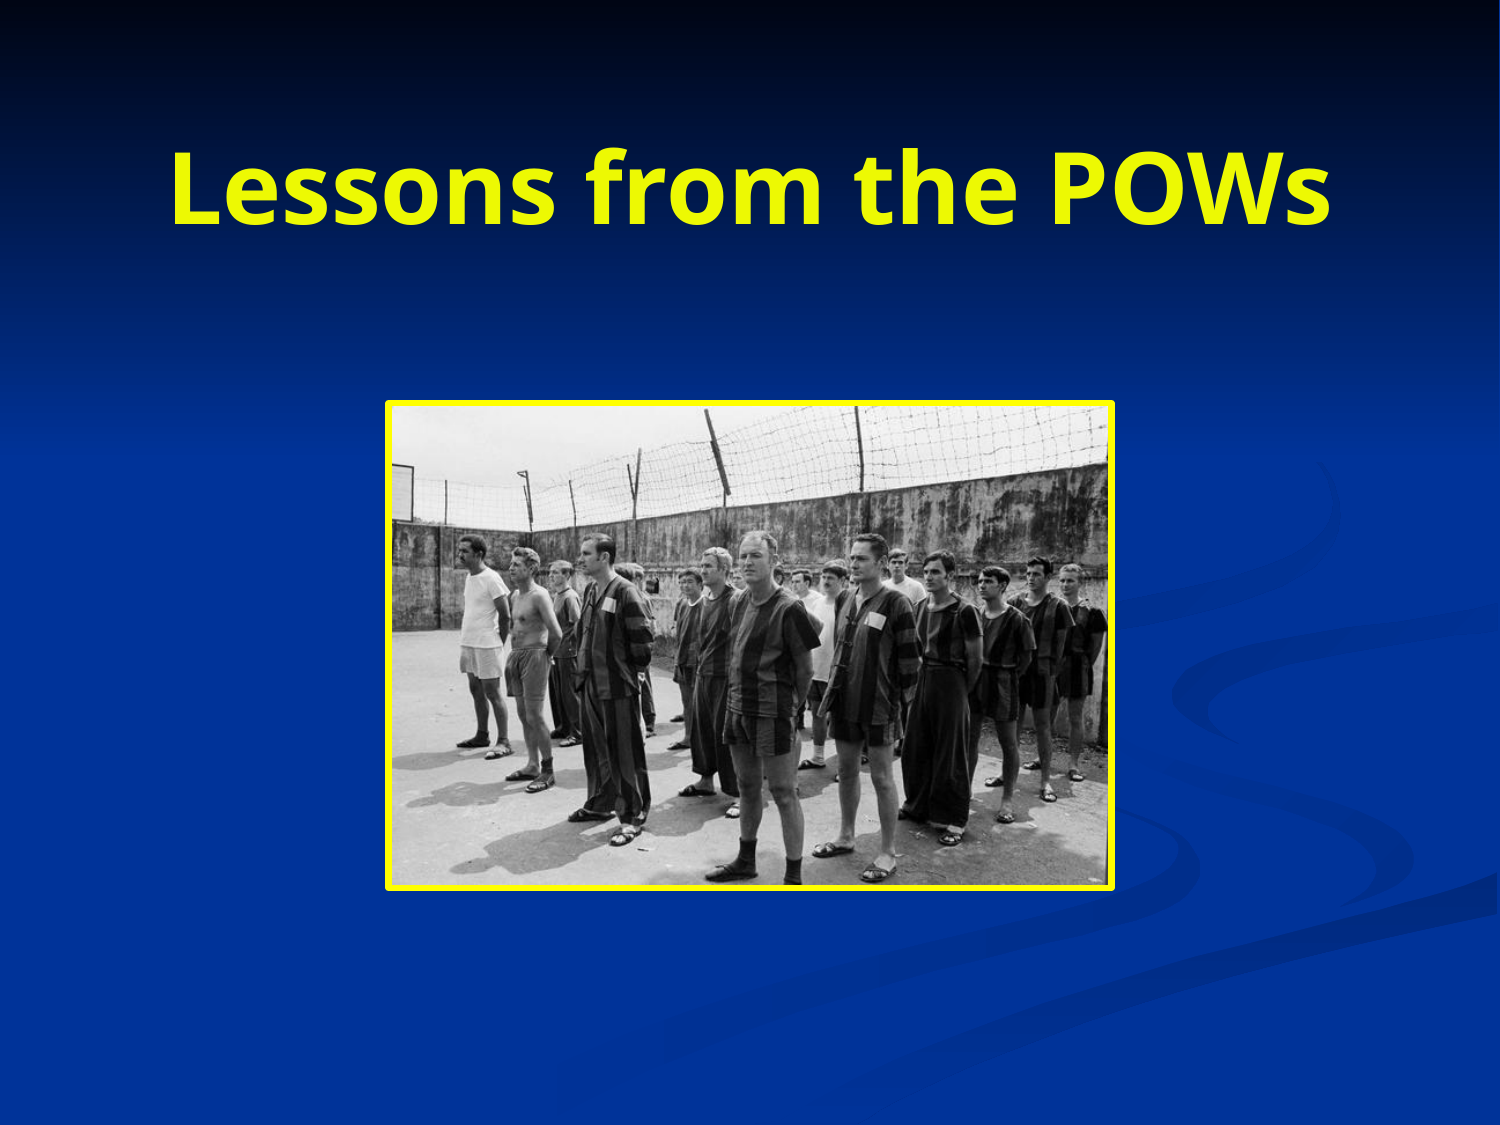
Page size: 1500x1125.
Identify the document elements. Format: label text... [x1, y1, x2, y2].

picture [391, 405, 1109, 886]
title Lessons from the POWs [0, 90, 1500, 279]
